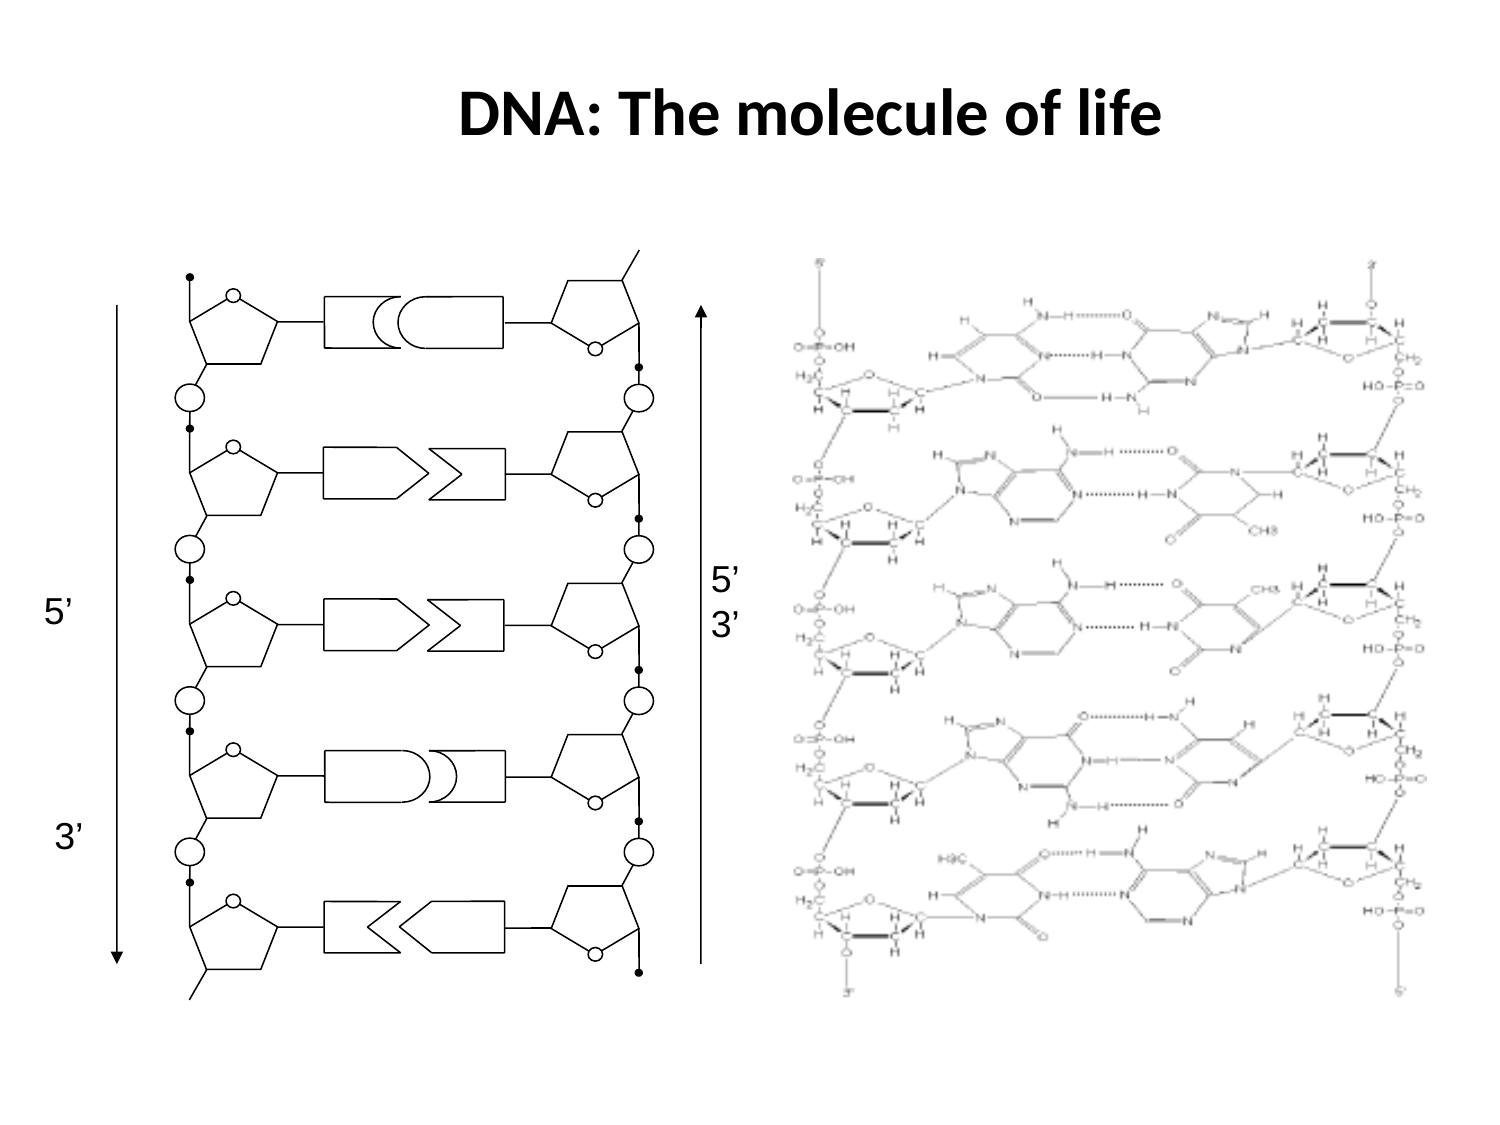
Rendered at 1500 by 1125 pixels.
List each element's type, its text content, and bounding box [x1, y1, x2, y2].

text_box DNA: The molecule of life [443, 61, 1194, 157]
picture [792, 257, 1427, 1001]
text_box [0, 249, 1500, 1125]
